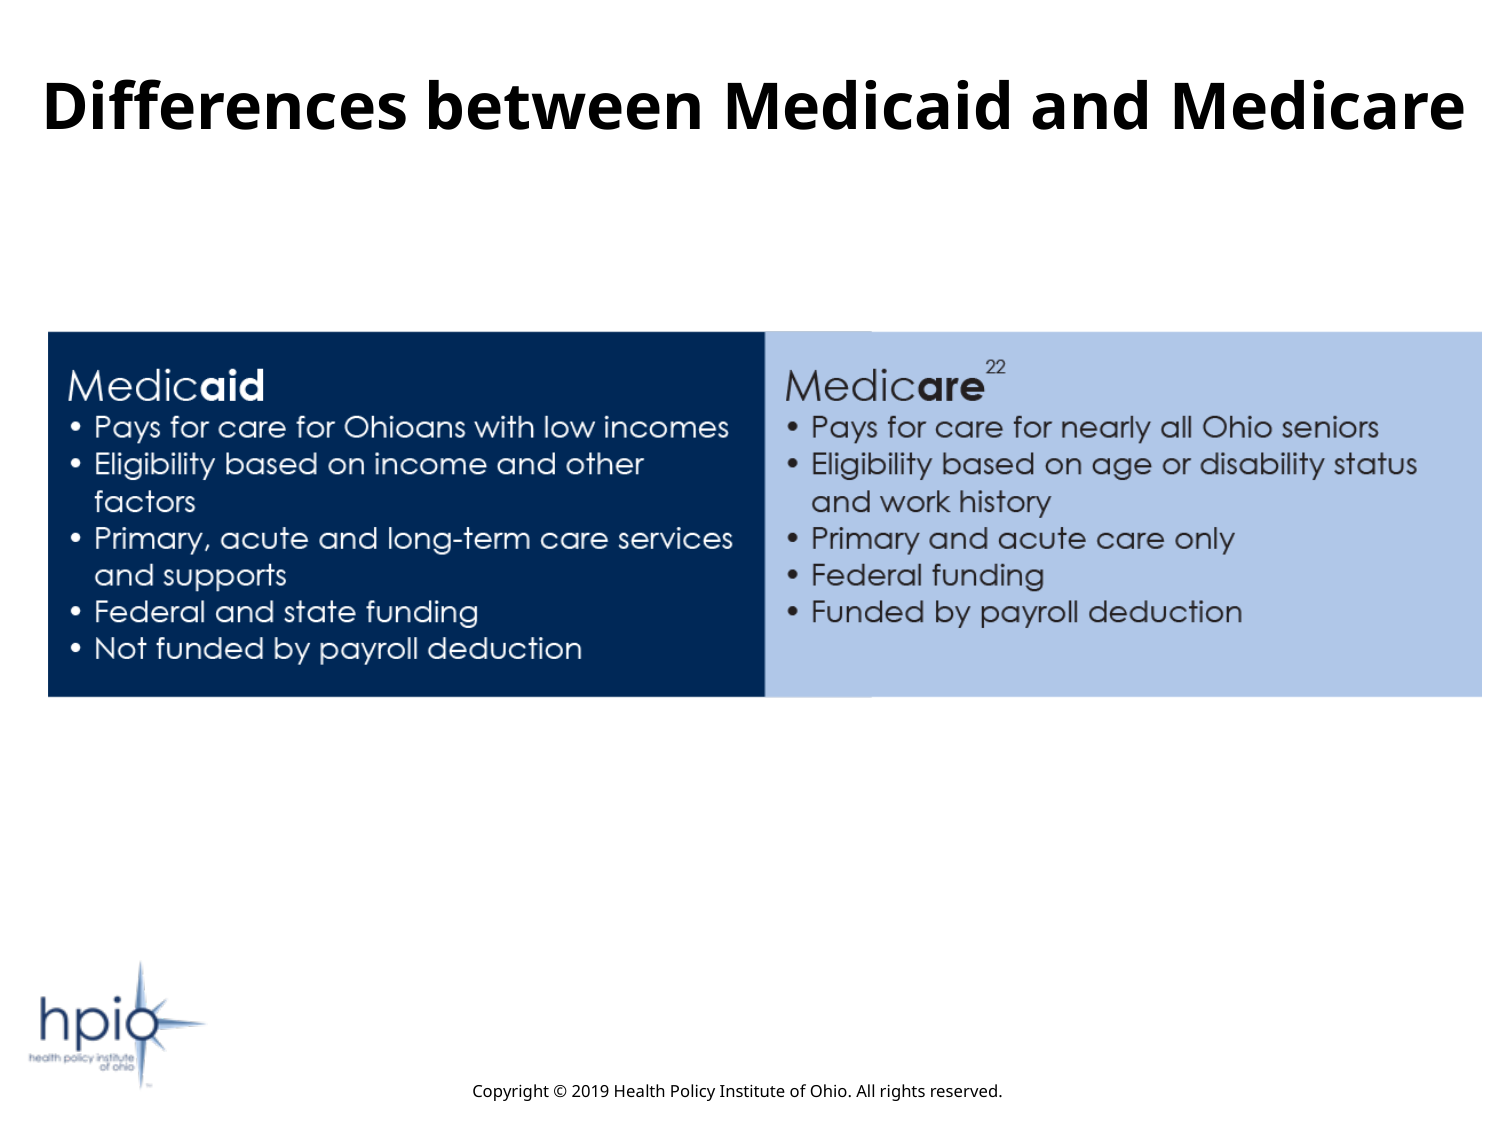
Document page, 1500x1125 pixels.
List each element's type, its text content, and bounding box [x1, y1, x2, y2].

picture [48, 331, 1482, 698]
text_box Copyright © 2019 Health Policy Institute of Ohio. All rights reserved. [233, 1053, 1482, 1125]
text_box Differences between Medicaid and Medicare [26, 57, 1500, 150]
picture [0, 904, 233, 1125]
